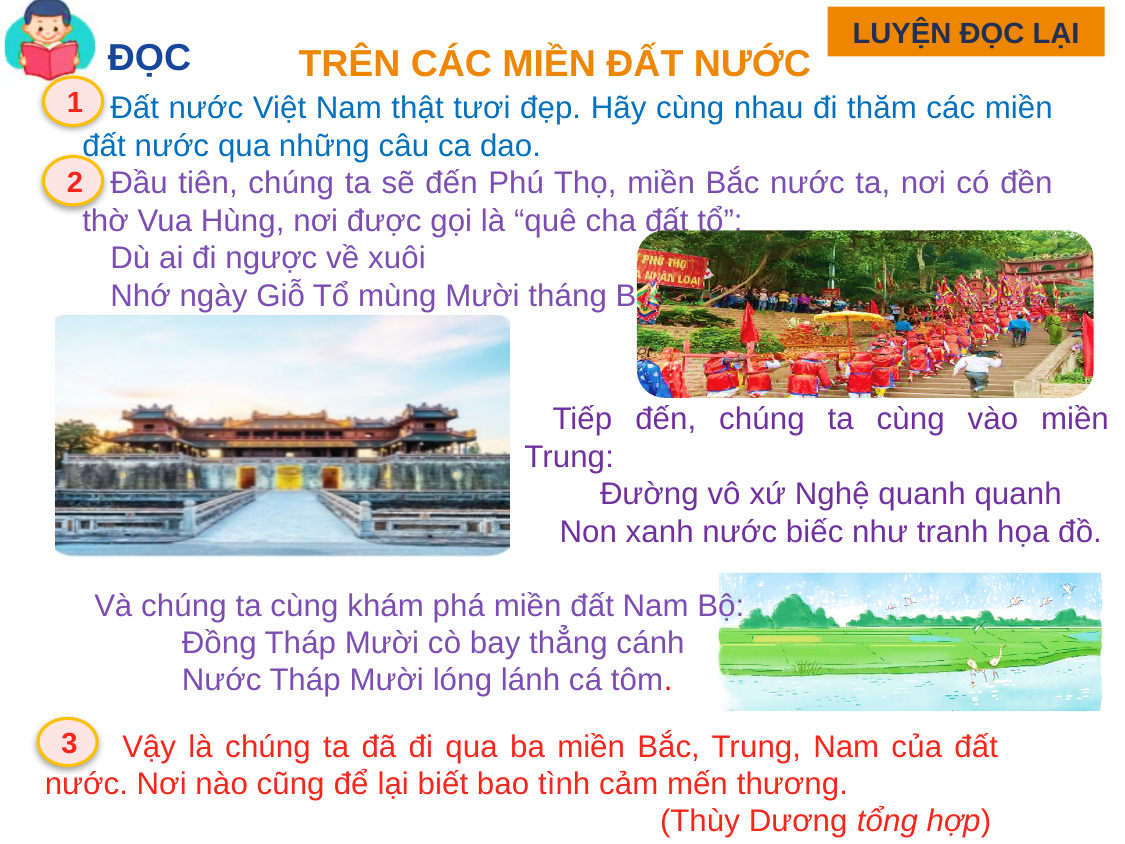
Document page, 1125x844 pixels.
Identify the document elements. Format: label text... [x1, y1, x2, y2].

text_box 1 [40, 90, 106, 129]
text_box 2 [40, 153, 106, 209]
text_box LUYỆN ĐỌC LẠI [827, 6, 1105, 57]
text_box Và chúng ta cùng khám phá miền đất Nam Bộ: Đồng Tháp Mười cò bay thẳng cánh Nước Tháp Mười lóng lánh cá tôm. [51, 577, 709, 705]
text_box 3 [34, 715, 101, 769]
picture [715, 567, 1105, 717]
text_box TRÊN CÁC MIỀN ĐẤT NƯỚC [275, 8, 835, 92]
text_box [4, 0, 216, 82]
text_box Tiếp đến, chúng ta cùng vào miền Trung: Đường vô xứ Nghệ quanh quanh Non xanh nước biếc như tranh họa đồ. [515, 391, 1125, 556]
text_box Đất nước Việt Nam thật tươi đẹp. Hãy cùng nhau đi thăm các miền đất nước qua những câu ca dao. Đầu tiên, chúng ta sẽ đến Phú Thọ, miền Bắc nước ta, nơi có đền thờ Vua Hùng, nơi được gọi là “quê cha đất tổ”: Dù ai đi ngược về xuôi Nhớ ngày Giỗ Tổ mùng Mười tháng Ba. [67, 80, 1070, 320]
picture [636, 230, 1094, 399]
text_box Vậy là chúng ta đã đi qua ba miền Bắc, Trung, Nam của đất nước. Nơi nào cũng để lại biết bao tình cảm mến thương. (Thùy Dương tổng hợp) [30, 718, 1015, 844]
picture [55, 315, 510, 559]
